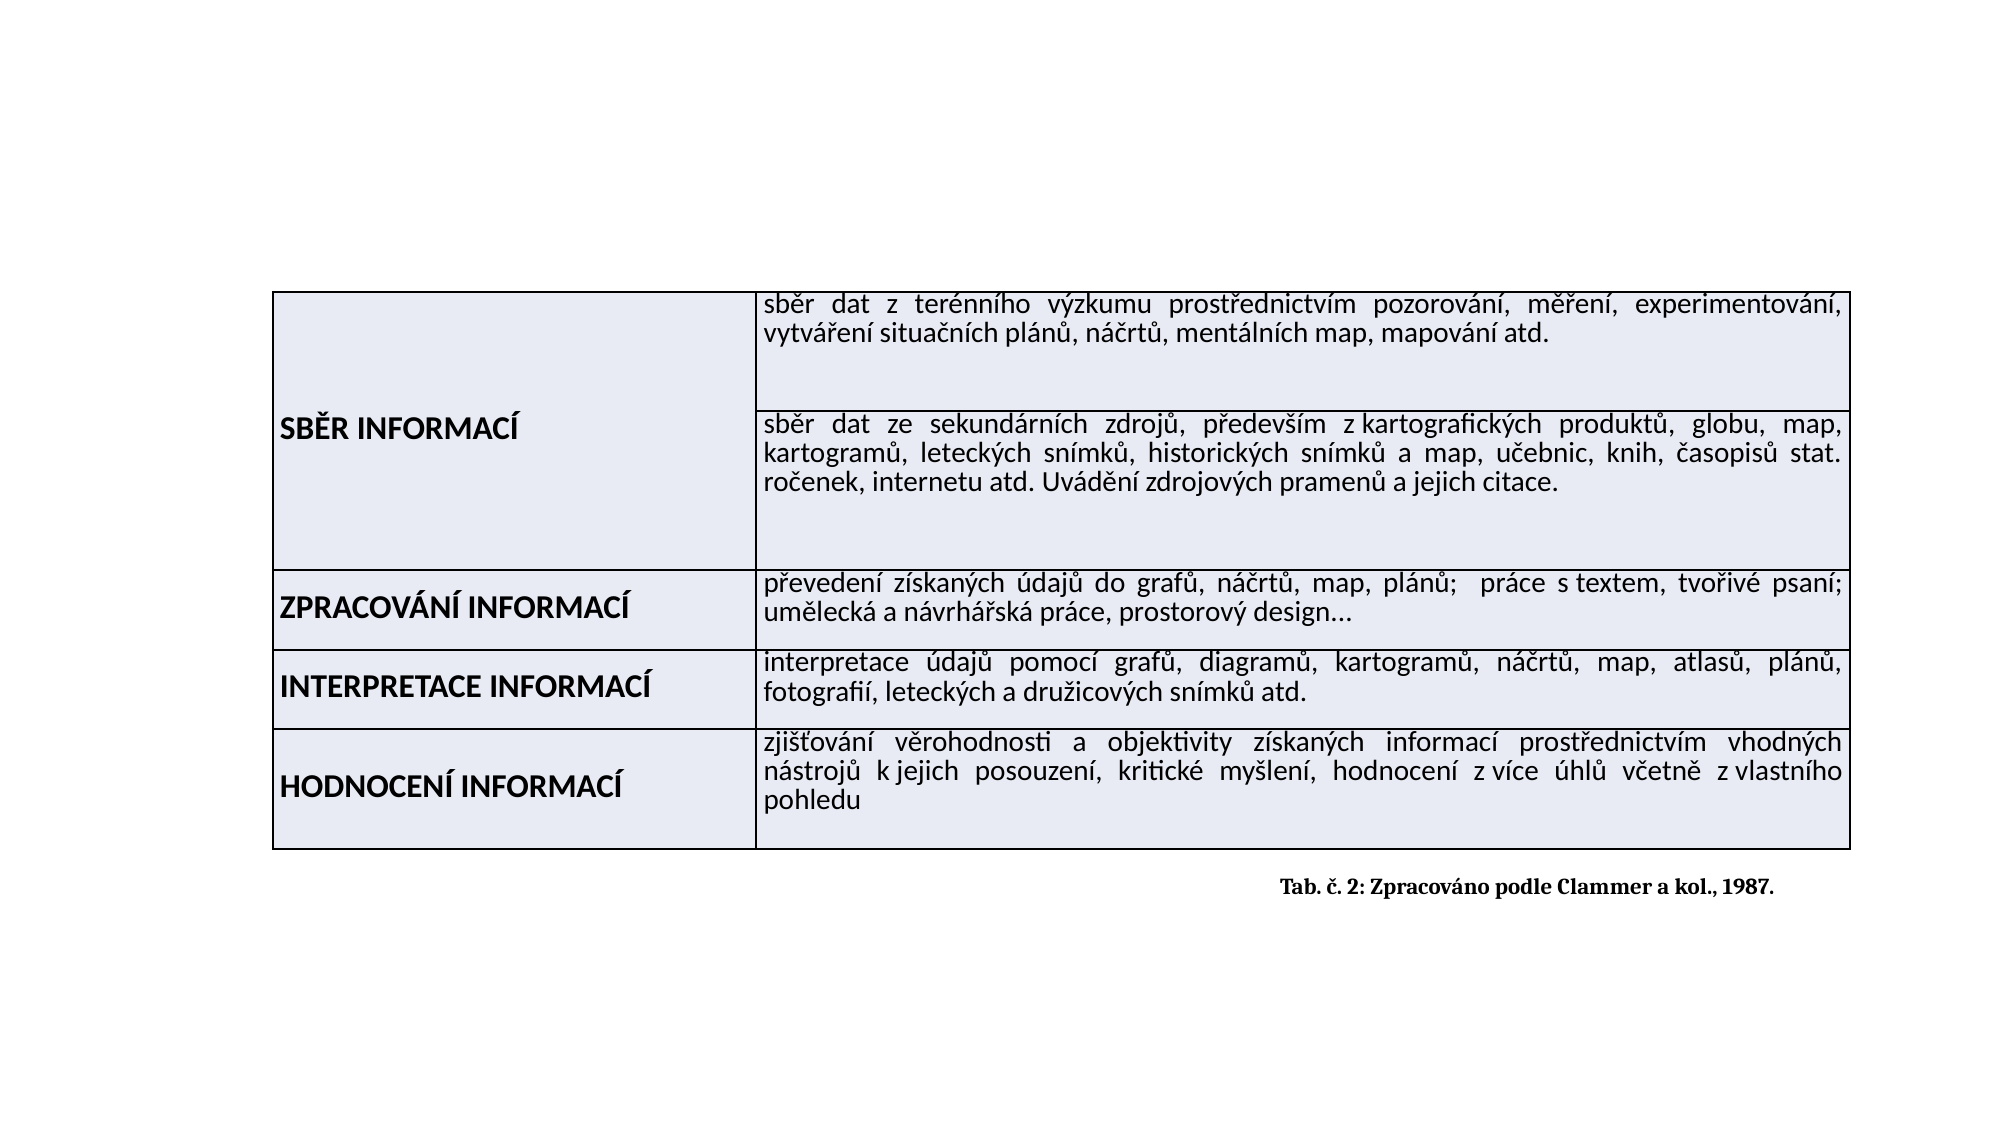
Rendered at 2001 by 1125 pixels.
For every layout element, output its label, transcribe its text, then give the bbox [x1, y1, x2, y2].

table_cell INTERPRETACE INFORMACÍ [274, 651, 755, 728]
table_header sběr dat z terénního výzkumu prostřednictvím pozorování, měření, experimentování, vytváření situačních plánů, náčrtů, mentálních map, mapování atd. [757, 293, 1849, 410]
table_header SBĚR INFORMACÍ [274, 293, 755, 569]
table_cell interpretace údajů pomocí grafů, diagramů, kartogramů, náčrtů, map, atlasů, plánů, fotografií, leteckých a družicových snímků atd. [757, 651, 1849, 728]
table_cell sběr dat ze sekundárních zdrojů, především z kartografických produktů, globu, map, kartogramů, leteckých snímků, historických snímků a map, učebnic, knih, časopisů stat. ročenek, internetu atd. Uvádění zdrojových pramenů a jejich citace. [757, 412, 1849, 569]
text_box Tab. č. 2: Zpracováno podle Clammer a kol., 1987. [1264, 864, 1850, 907]
table_cell zjišťování věrohodnosti a objektivity získaných informací prostřednictvím vhodných nástrojů k jejich posouzení, kritické myšlení, hodnocení z více úhlů včetně z vlastního pohledu [757, 730, 1849, 848]
table_cell převedení získaných údajů do grafů, náčrtů, map, plánů; práce s textem, tvořivé psaní; umělecká a návrhářská práce, prostorový design... [757, 571, 1849, 649]
table_cell HODNOCENÍ INFORMACÍ [274, 730, 755, 848]
table_cell ZPRACOVÁNÍ INFORMACÍ [274, 571, 755, 649]
